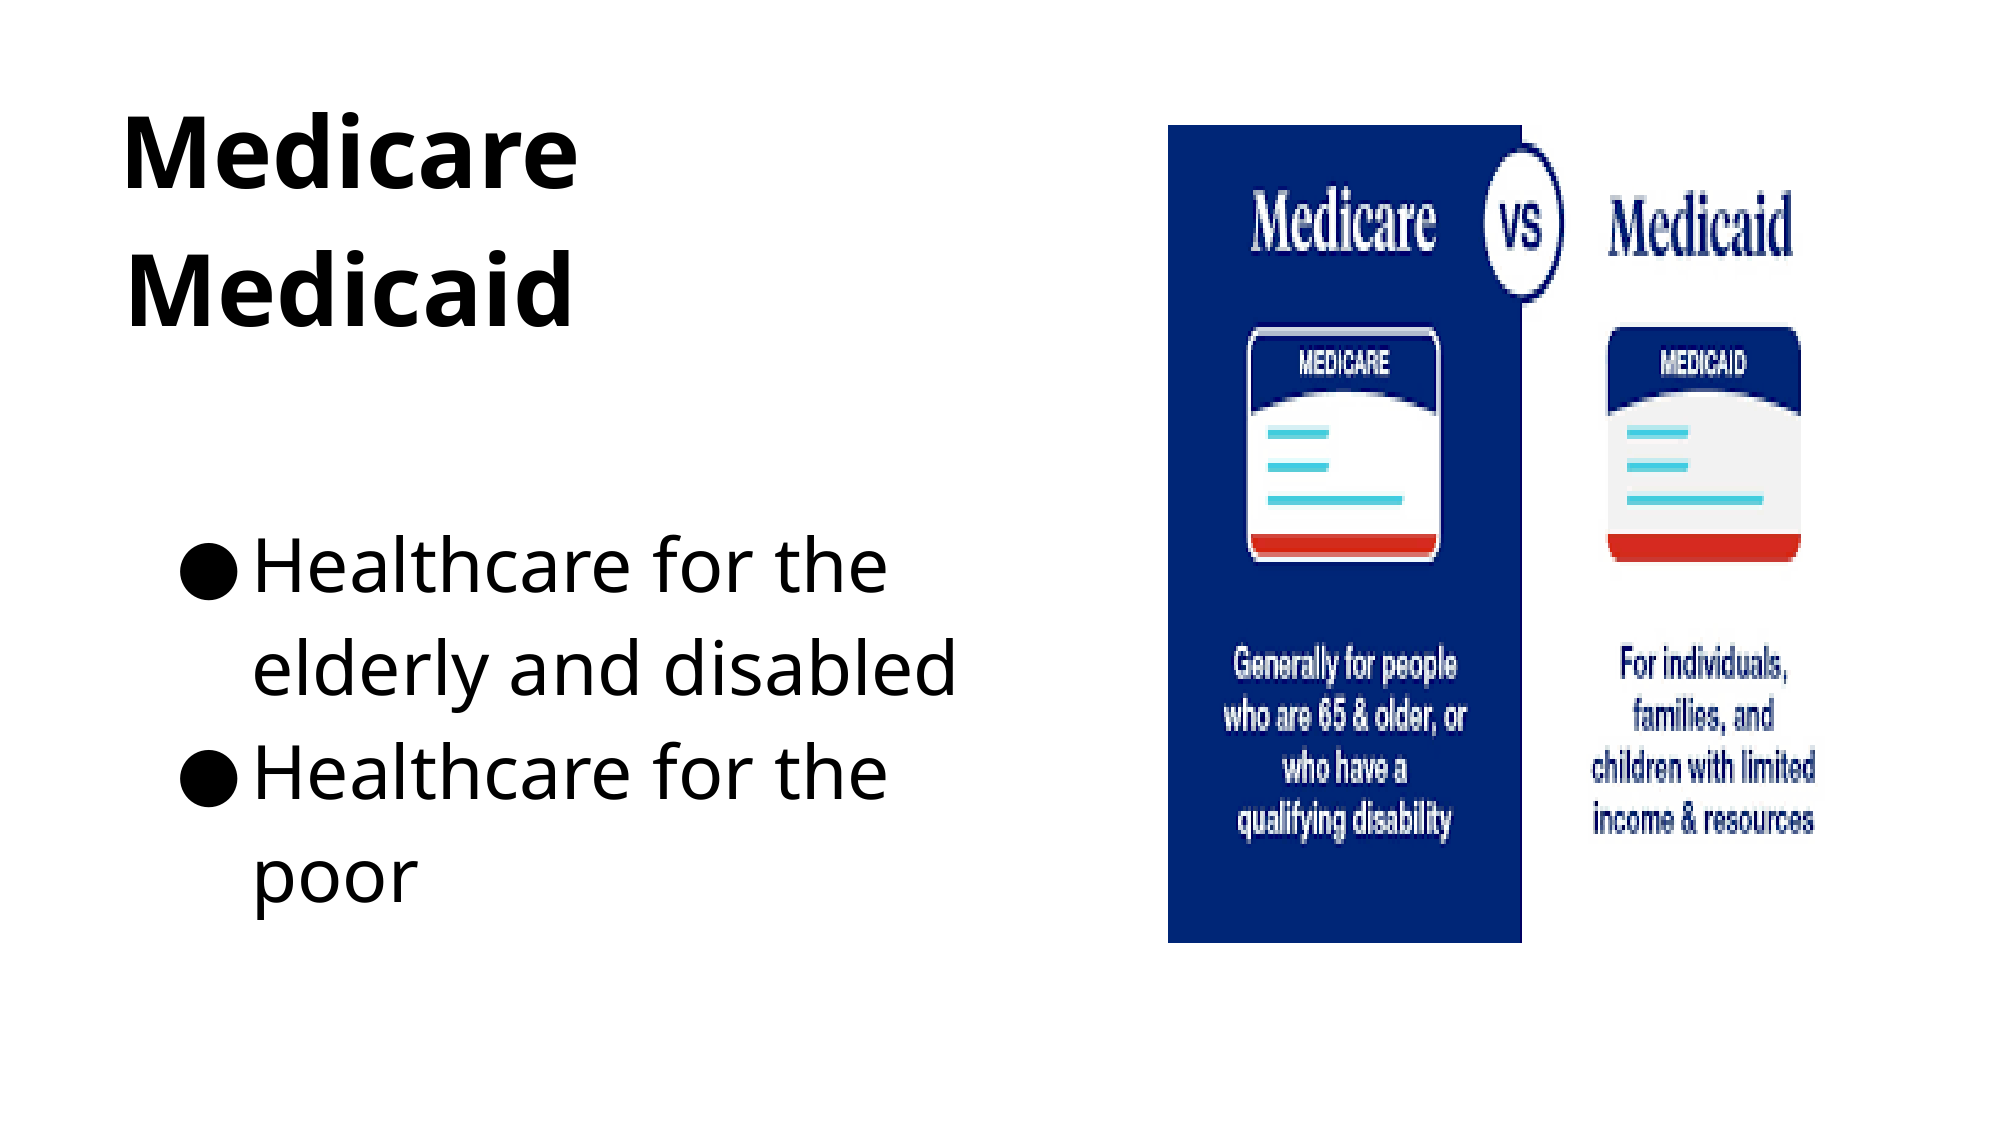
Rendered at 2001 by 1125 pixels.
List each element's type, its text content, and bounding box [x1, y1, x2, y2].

title Medicare Medicaid [46, 62, 654, 308]
picture [1167, 125, 1877, 944]
text_box Healthcare for the elderly and disabled Healthcare for the poor [161, 488, 1027, 933]
